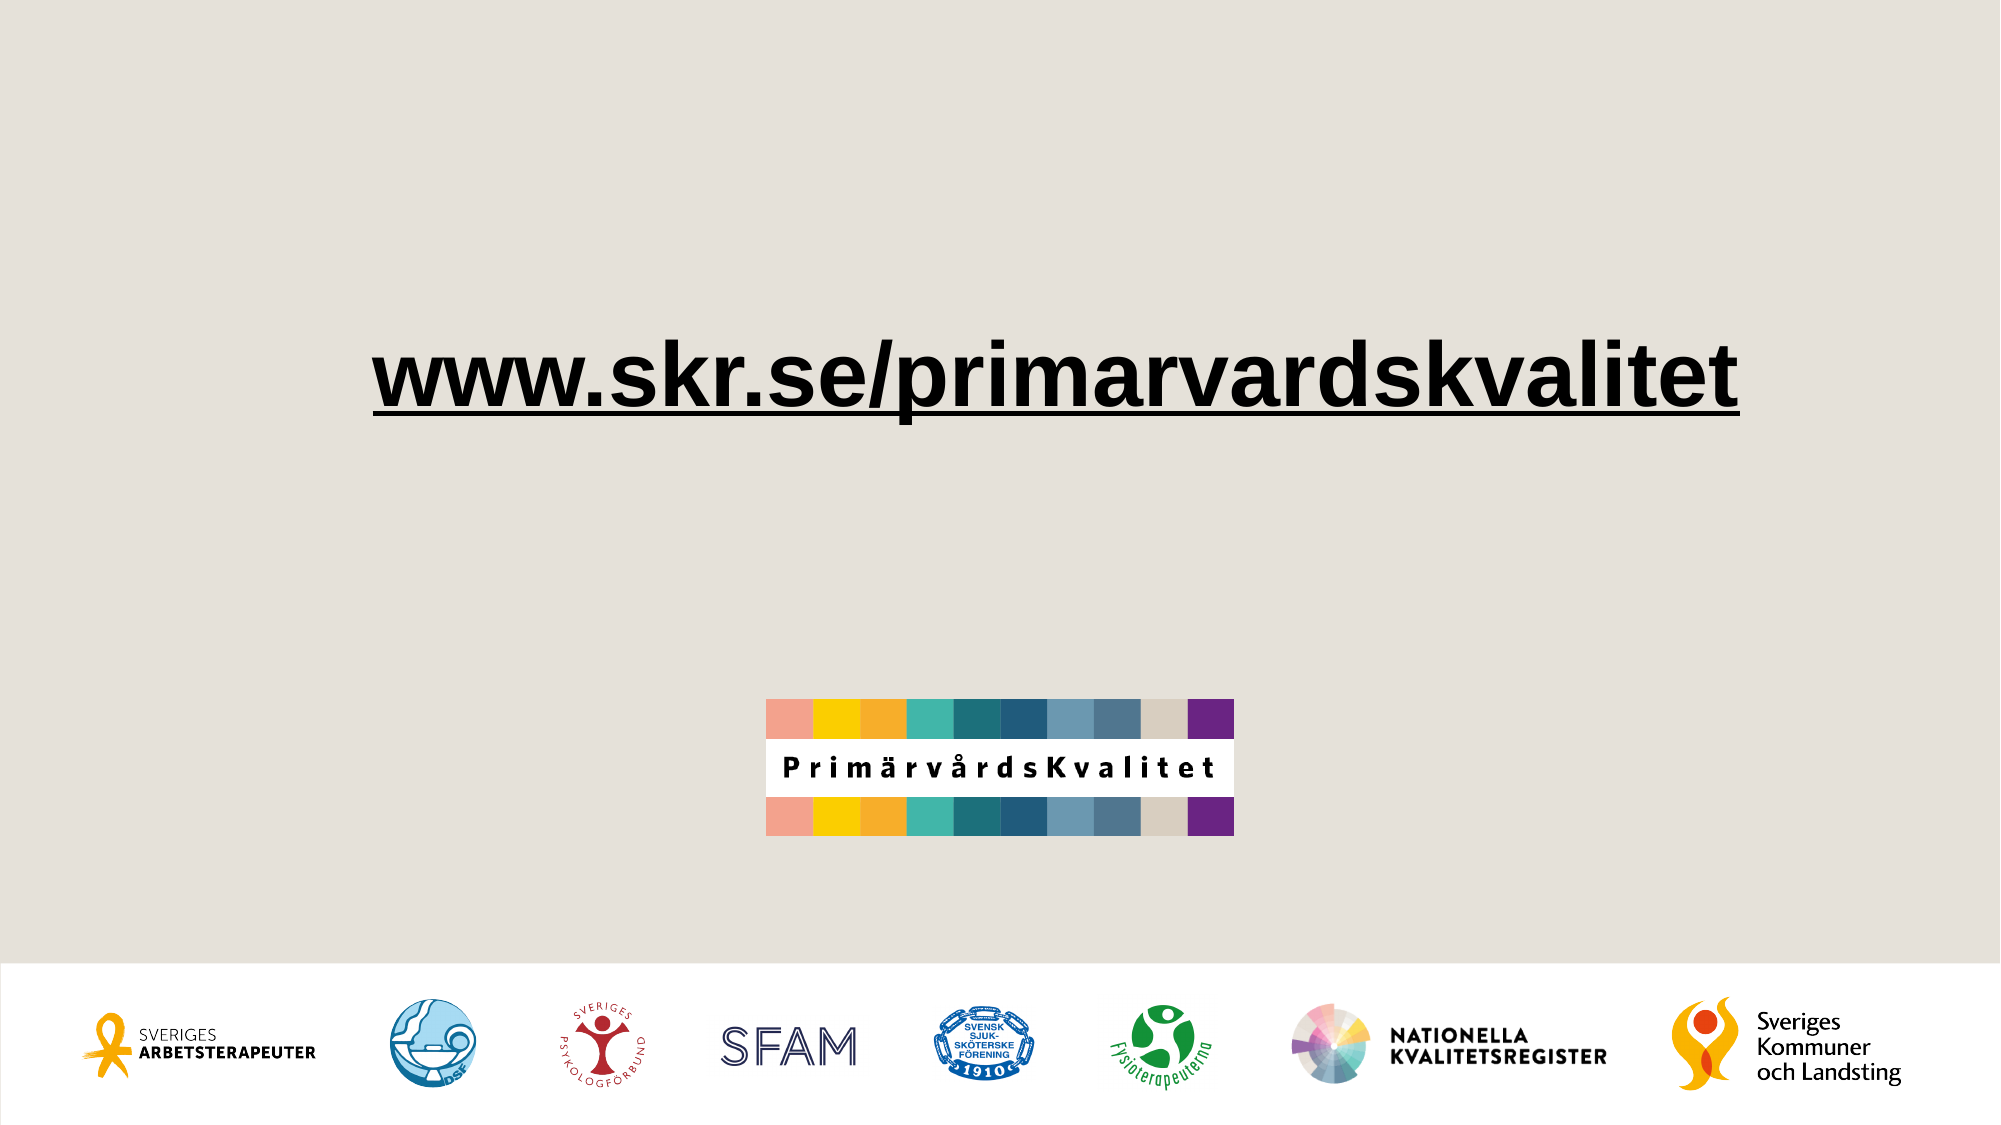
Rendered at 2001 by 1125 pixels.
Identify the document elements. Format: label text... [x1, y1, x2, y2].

title www.skr.se/primarvardskvalitet [352, 326, 1761, 542]
picture [66, 986, 1901, 1101]
picture [766, 699, 1234, 836]
